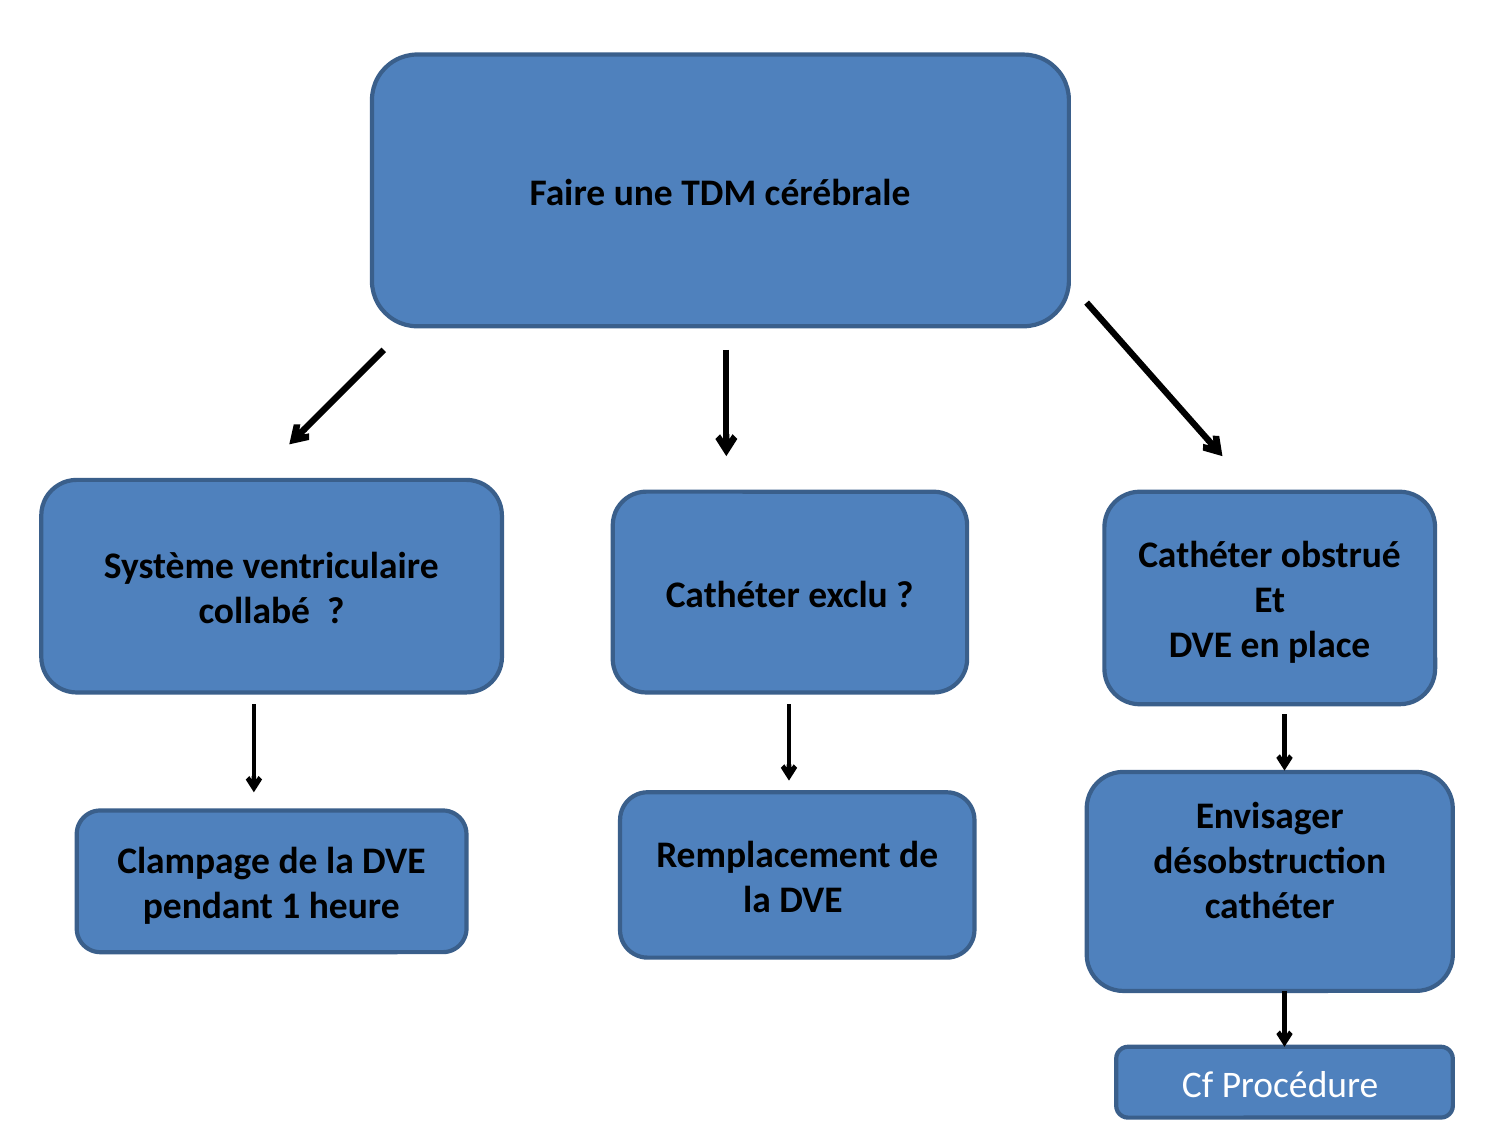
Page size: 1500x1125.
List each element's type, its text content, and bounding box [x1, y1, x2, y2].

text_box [288, 349, 384, 445]
text_box Cf Procédure [1114, 1044, 1455, 1120]
text_box Faire une TDM cérébrale [369, 52, 1071, 329]
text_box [1086, 302, 1223, 457]
text_box Système ventriculaire collabé ? [39, 477, 505, 695]
text_box Cathéter exclu ? [610, 489, 970, 695]
text_box Envisager désobstruction cathéter [1084, 769, 1455, 994]
text_box Remplacement de la DVE [617, 790, 977, 960]
text_box Cathéter obstrué Et DVE en place [1102, 489, 1438, 707]
text_box Clampage de la DVE pendant 1 heure [74, 808, 469, 955]
